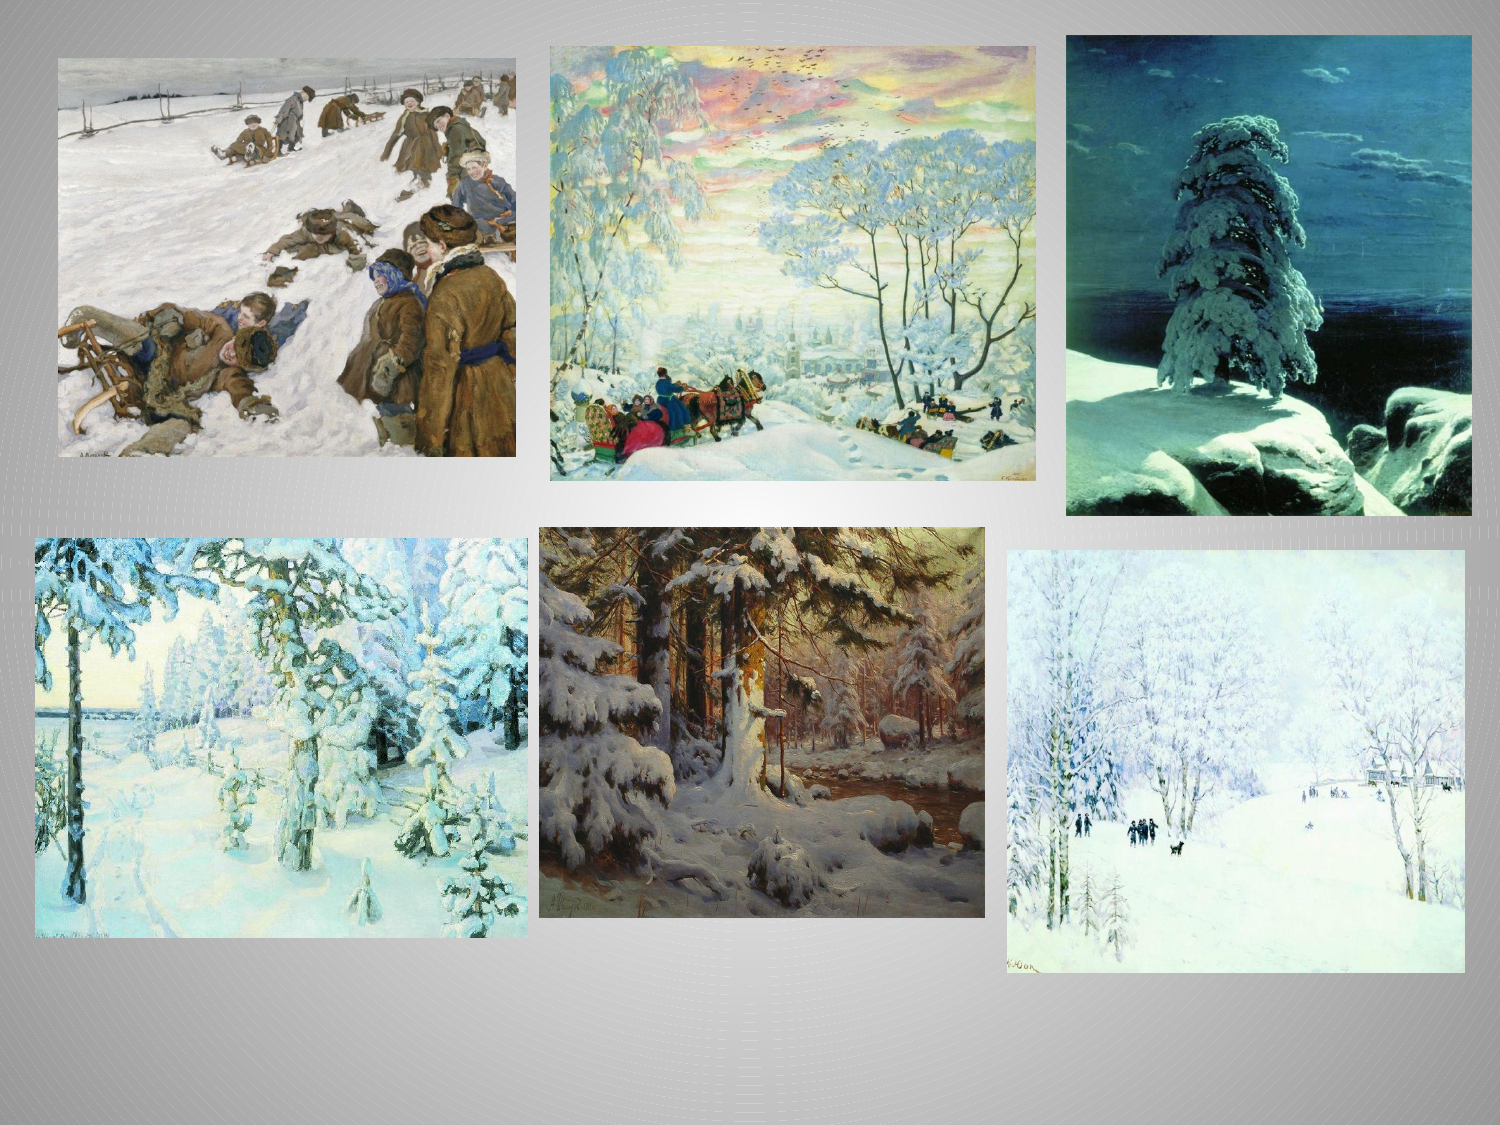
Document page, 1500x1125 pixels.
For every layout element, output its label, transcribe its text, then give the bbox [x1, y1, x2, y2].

picture [34, 538, 528, 938]
picture [550, 46, 1036, 481]
picture [1066, 34, 1473, 516]
picture [538, 527, 985, 918]
title 1 [23, 23, 1465, 1090]
picture [58, 58, 516, 458]
picture [1007, 550, 1466, 973]
